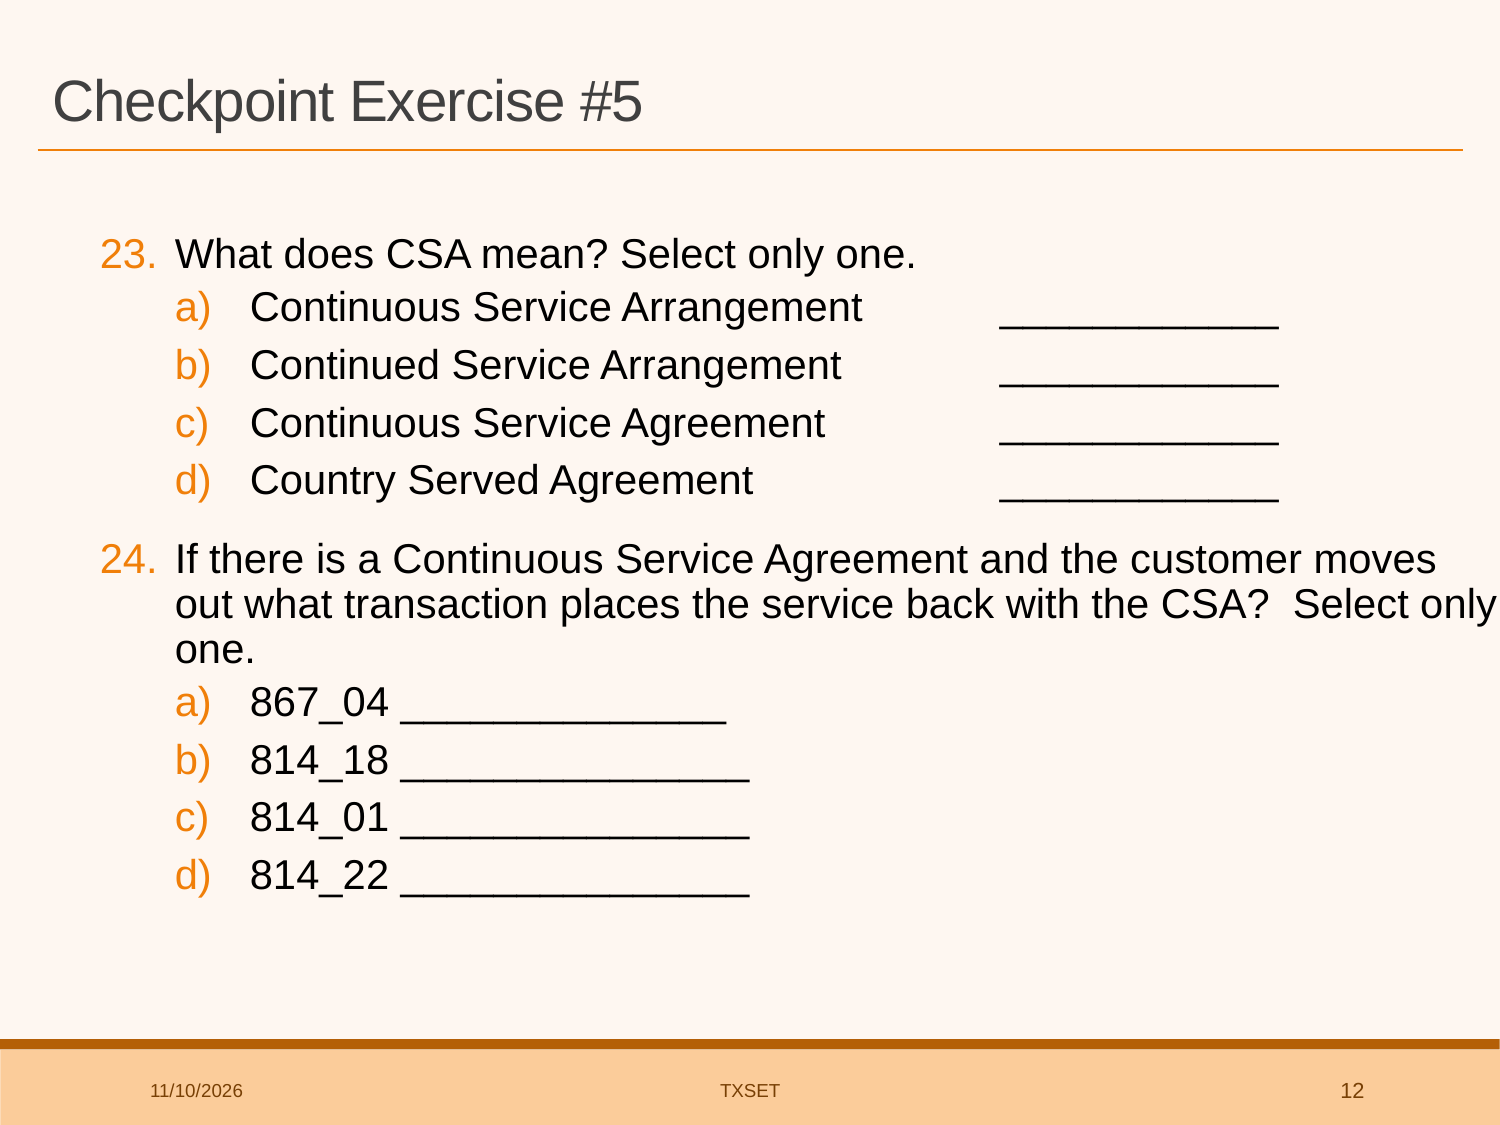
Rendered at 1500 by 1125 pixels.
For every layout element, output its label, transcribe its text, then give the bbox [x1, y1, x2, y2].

list What does CSA mean? Select only one. Continuous Service Arrangement ____________ Continued Service Arrangement ____________ Continuous Service Agreement ____________ Country Served Agreement ____________ If there is a Continuous Service Agreement and the customer moves out what transaction places the service back with the CSA? Select only one. 867_04 ______________ 814_18 _______________ 814_01 _______________ 814_22 _______________ [99, 224, 1500, 1125]
title Checkpoint Exercise #5 [37, 37, 1275, 141]
